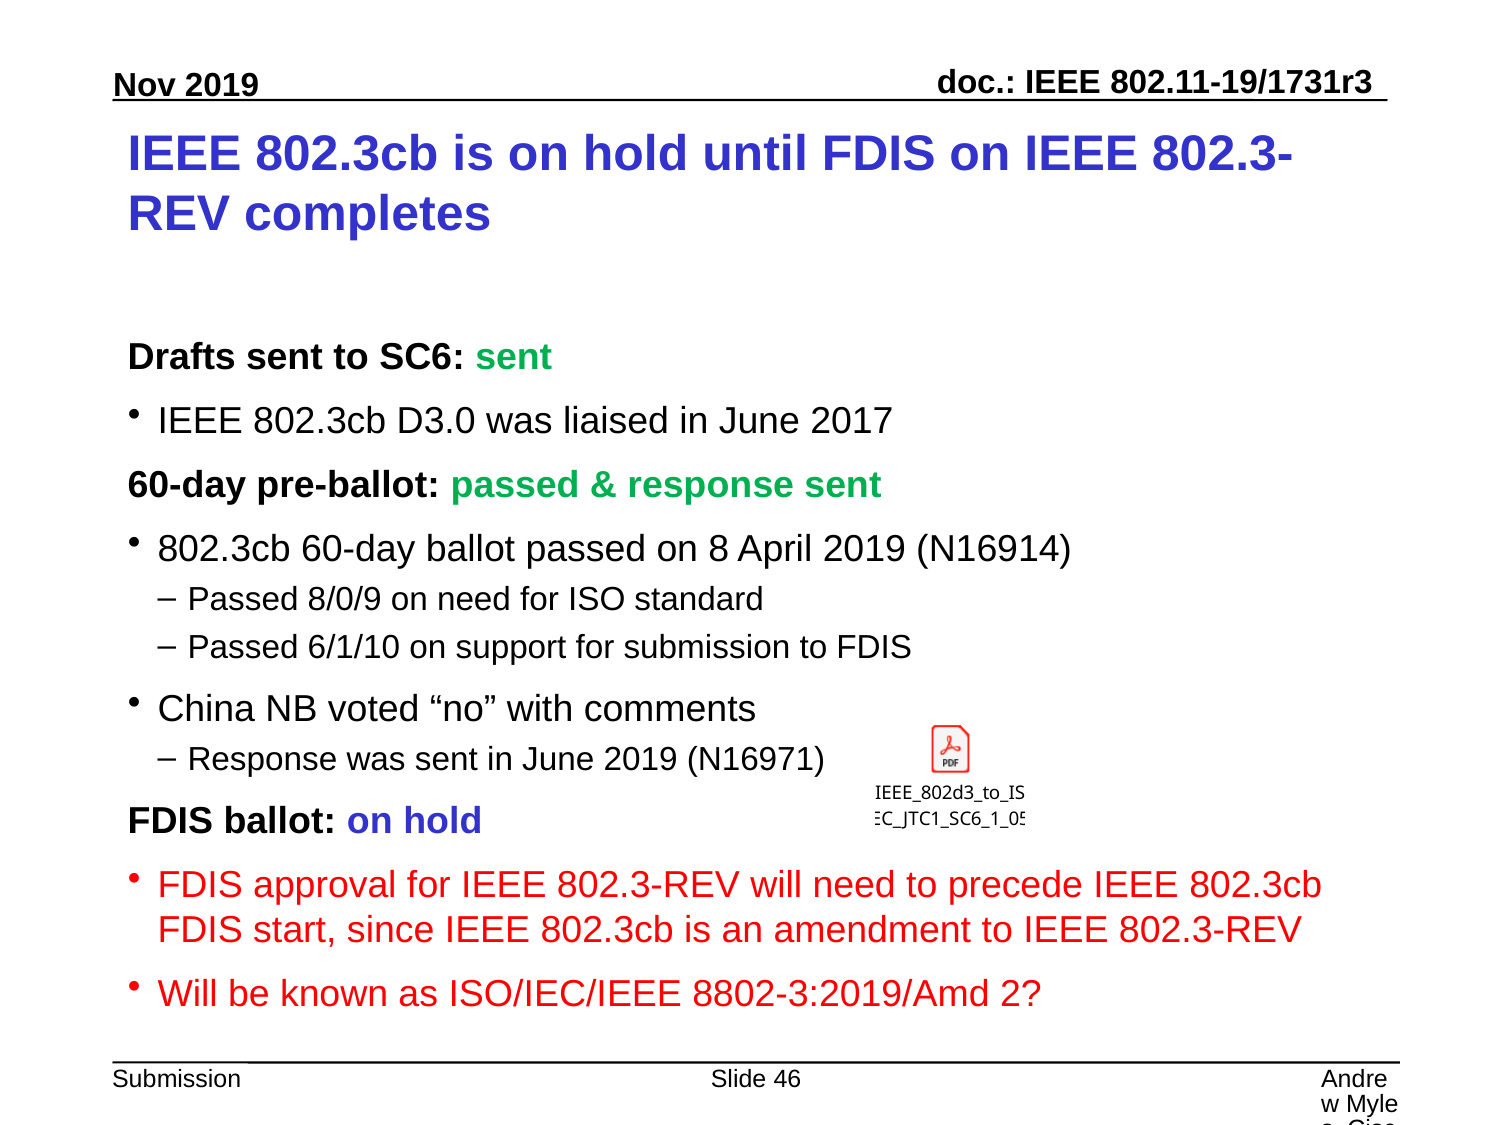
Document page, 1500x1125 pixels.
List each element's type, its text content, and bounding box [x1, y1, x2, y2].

list Drafts sent to SC6: sent IEEE 802.3cb D3.0 was liaised in June 2017 60-day pre-ballot: passed & response sent 802.3cb 60-day ballot passed on 8 April 2019 (N16914) Passed 8/0/9 on need for ISO standard Passed 6/1/10 on support for submission to FDIS China NB voted “no” with comments Response was sent in June 2019 (N16971) FDIS ballot: on hold FDIS approval for IEEE 802.3-REV will need to precede IEEE 802.3cb FDIS start, since IEEE 802.3cb is an amendment to IEEE 802.3-REV Will be known as ISO/IEC/IEEE 8802-3:2019/Amd 2? [112, 324, 1388, 1000]
title IEEE 802.3cb is on hold until FDIS on IEEE 802.3-REV completes [112, 112, 1388, 288]
slide_number Slide 46 [709, 1061, 803, 1093]
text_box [874, 724, 1026, 858]
footer Andrew Myles, Cisco [1320, 1061, 1402, 1093]
